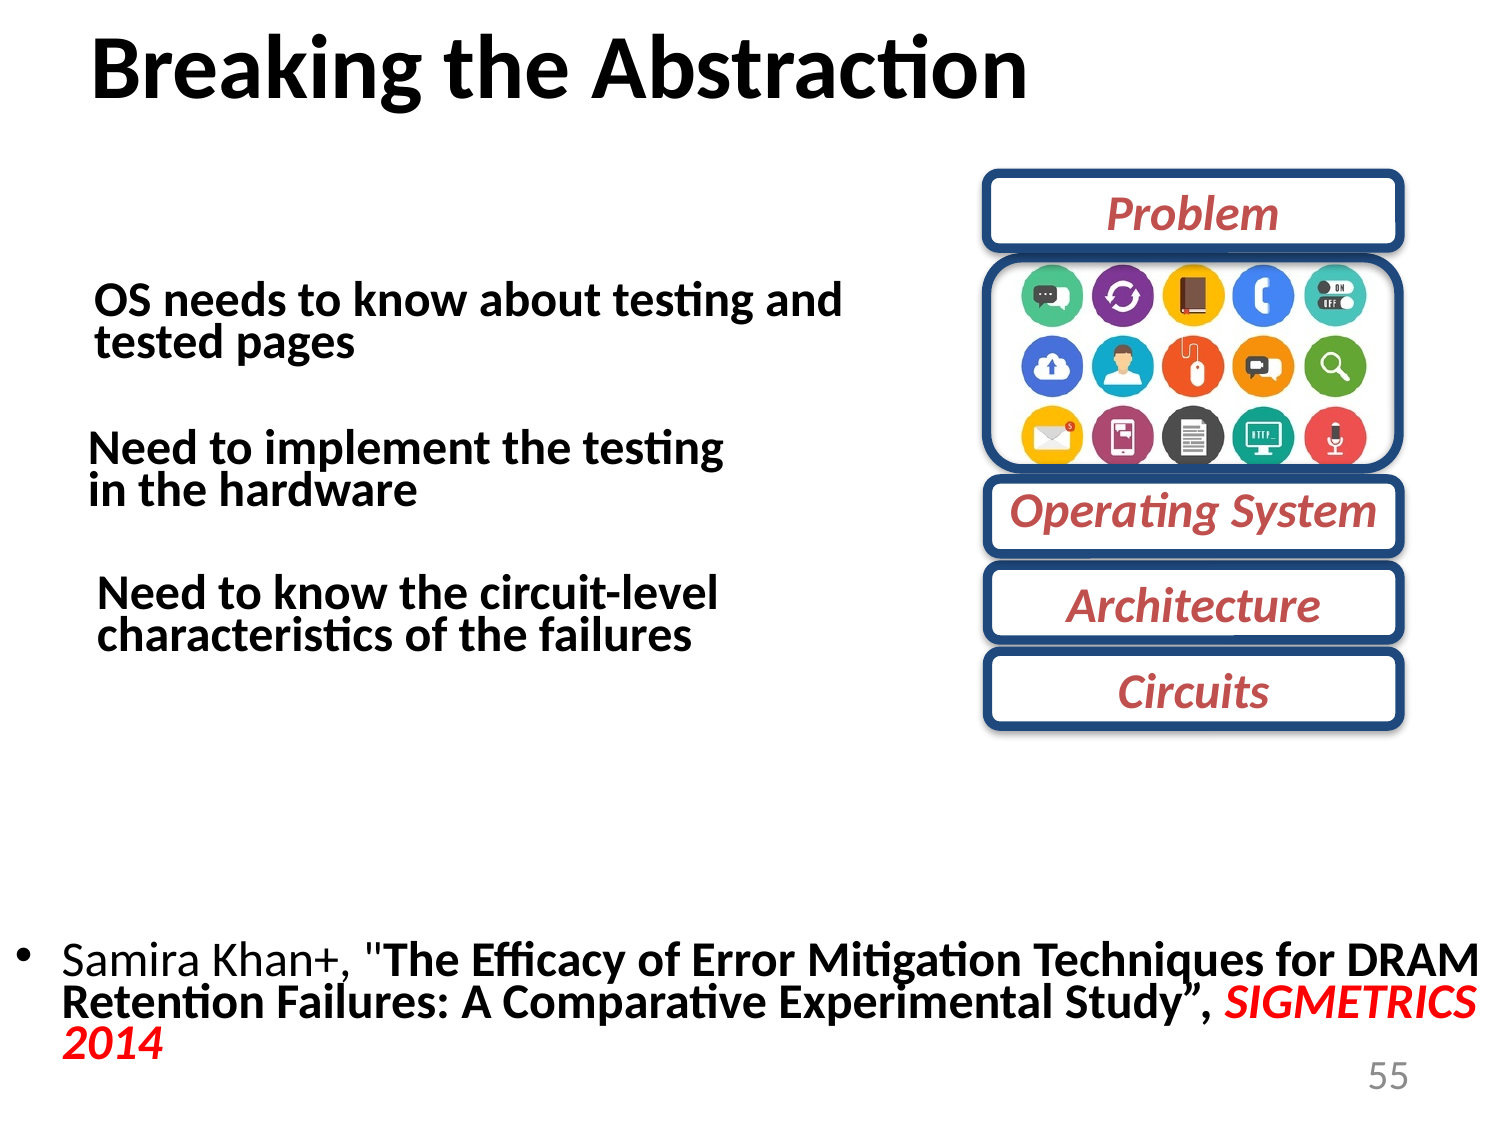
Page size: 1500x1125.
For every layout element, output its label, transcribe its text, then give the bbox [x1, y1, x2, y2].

text_box Samira Khan+, "The Efficacy of Error Mitigation Techniques for DRAM Retention Failures: A Comparative Experimental Study”, SIGMETRICS 2014 [0, 935, 1500, 1076]
title Breaking the Abstraction [75, 0, 1425, 156]
text_box Need to know the circuit-level characteristics of the failures [82, 568, 746, 668]
text_box OS needs to know about testing and tested pages [79, 275, 870, 375]
slide_number 55 [1074, 1042, 1425, 1103]
text_box Need to implement the testing in the hardware [73, 423, 751, 523]
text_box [986, 172, 1401, 727]
